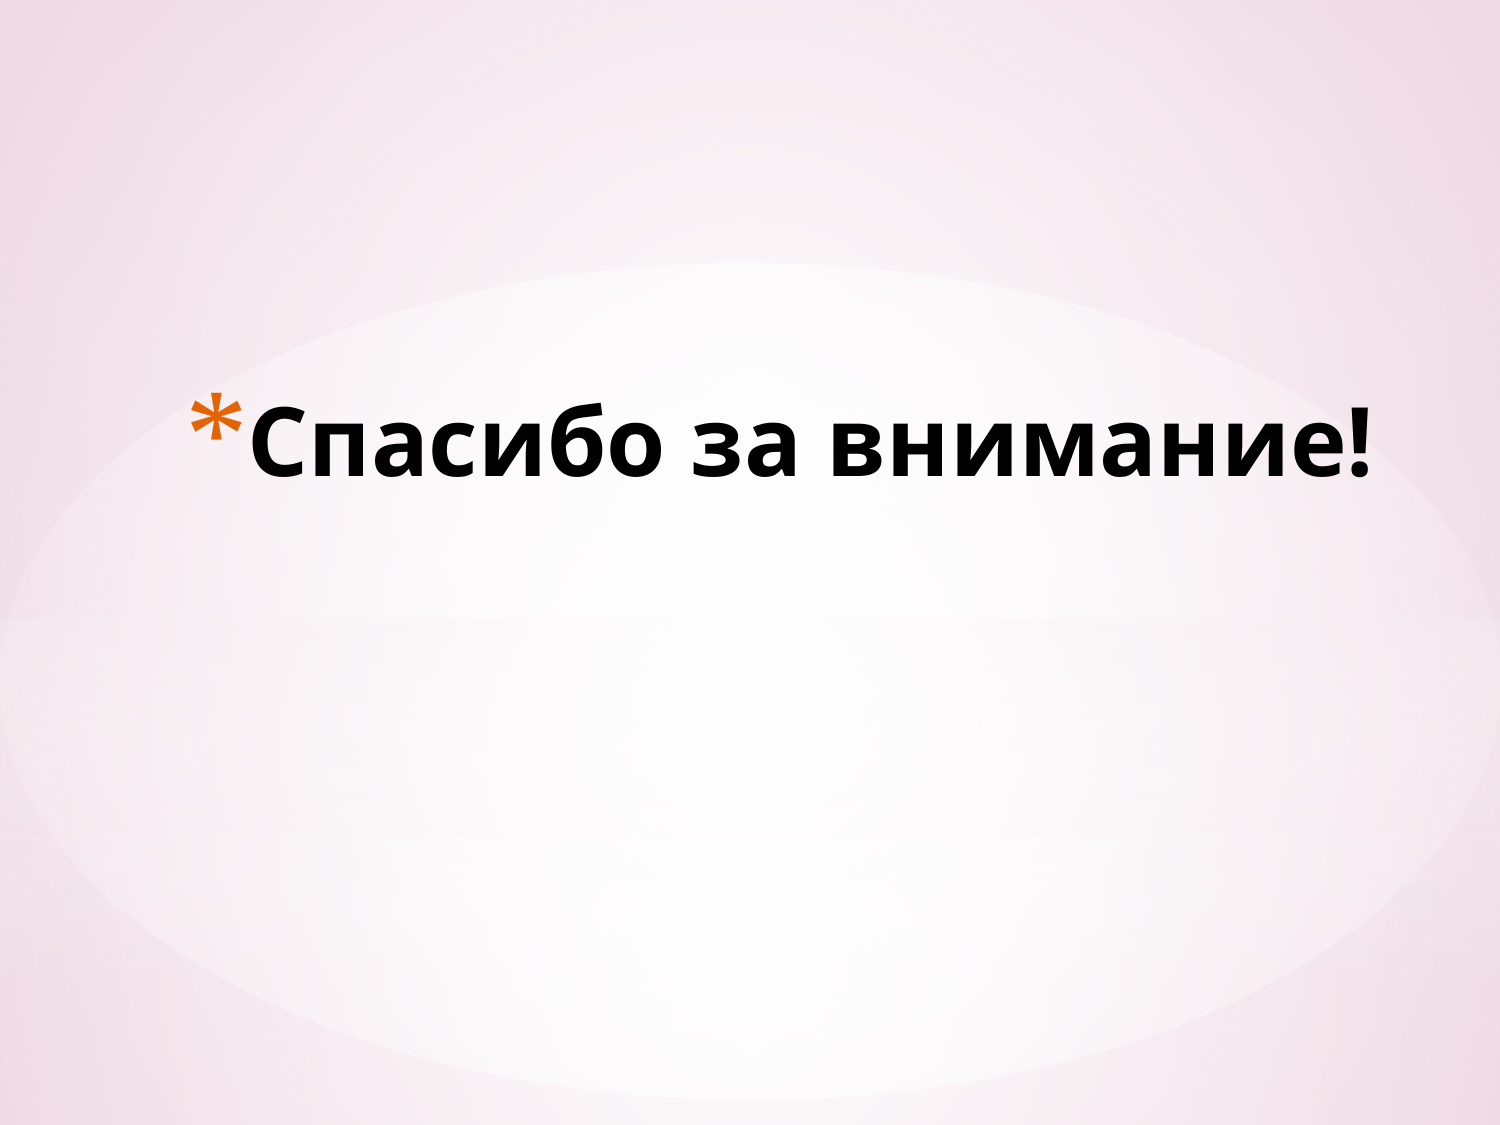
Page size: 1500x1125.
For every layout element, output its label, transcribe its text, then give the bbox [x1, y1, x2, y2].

title Спасибо за внимание! [171, 373, 1447, 561]
